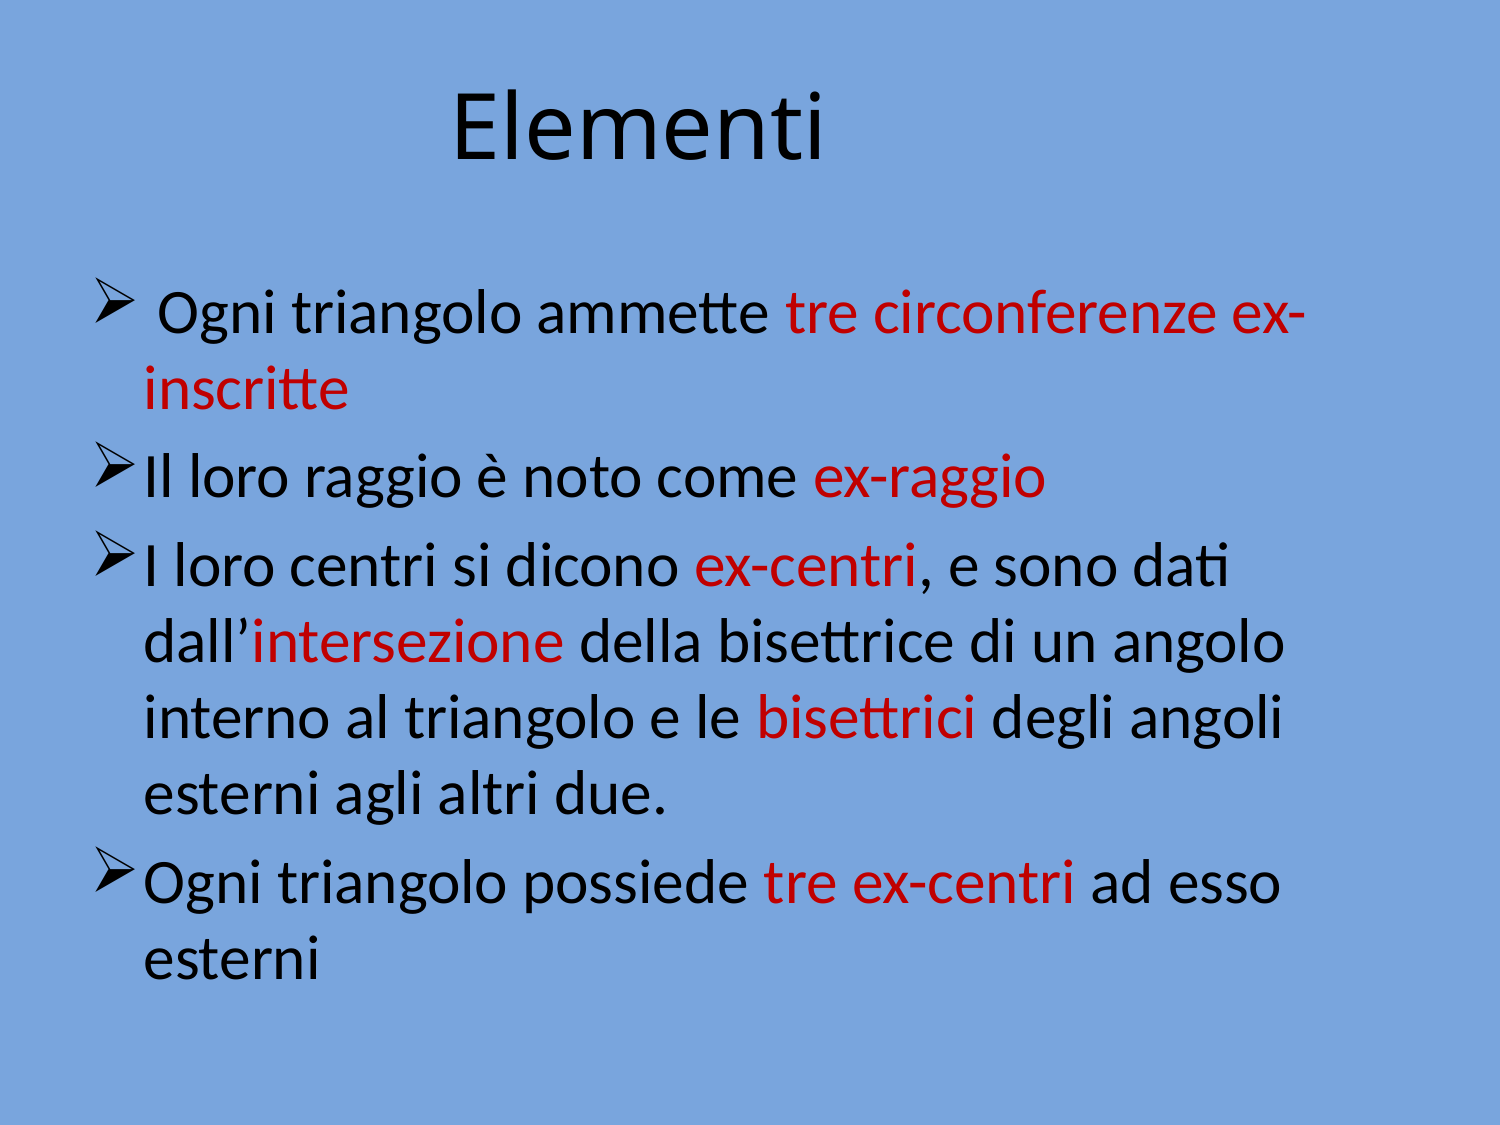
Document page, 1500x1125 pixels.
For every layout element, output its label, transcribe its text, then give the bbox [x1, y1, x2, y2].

list Ogni triangolo ammette tre circonferenze ex-inscritte Il loro raggio è noto come ex-raggio I loro centri si dicono ex-centri, e sono dati dall’intersezione della bisettrice di un angolo interno al triangolo e le bisettrici degli angoli esterni agli altri due. Ogni triangolo possiede tre ex-centri ad esso esterni [75, 262, 1425, 1005]
title Elementi [23, 35, 1278, 211]
